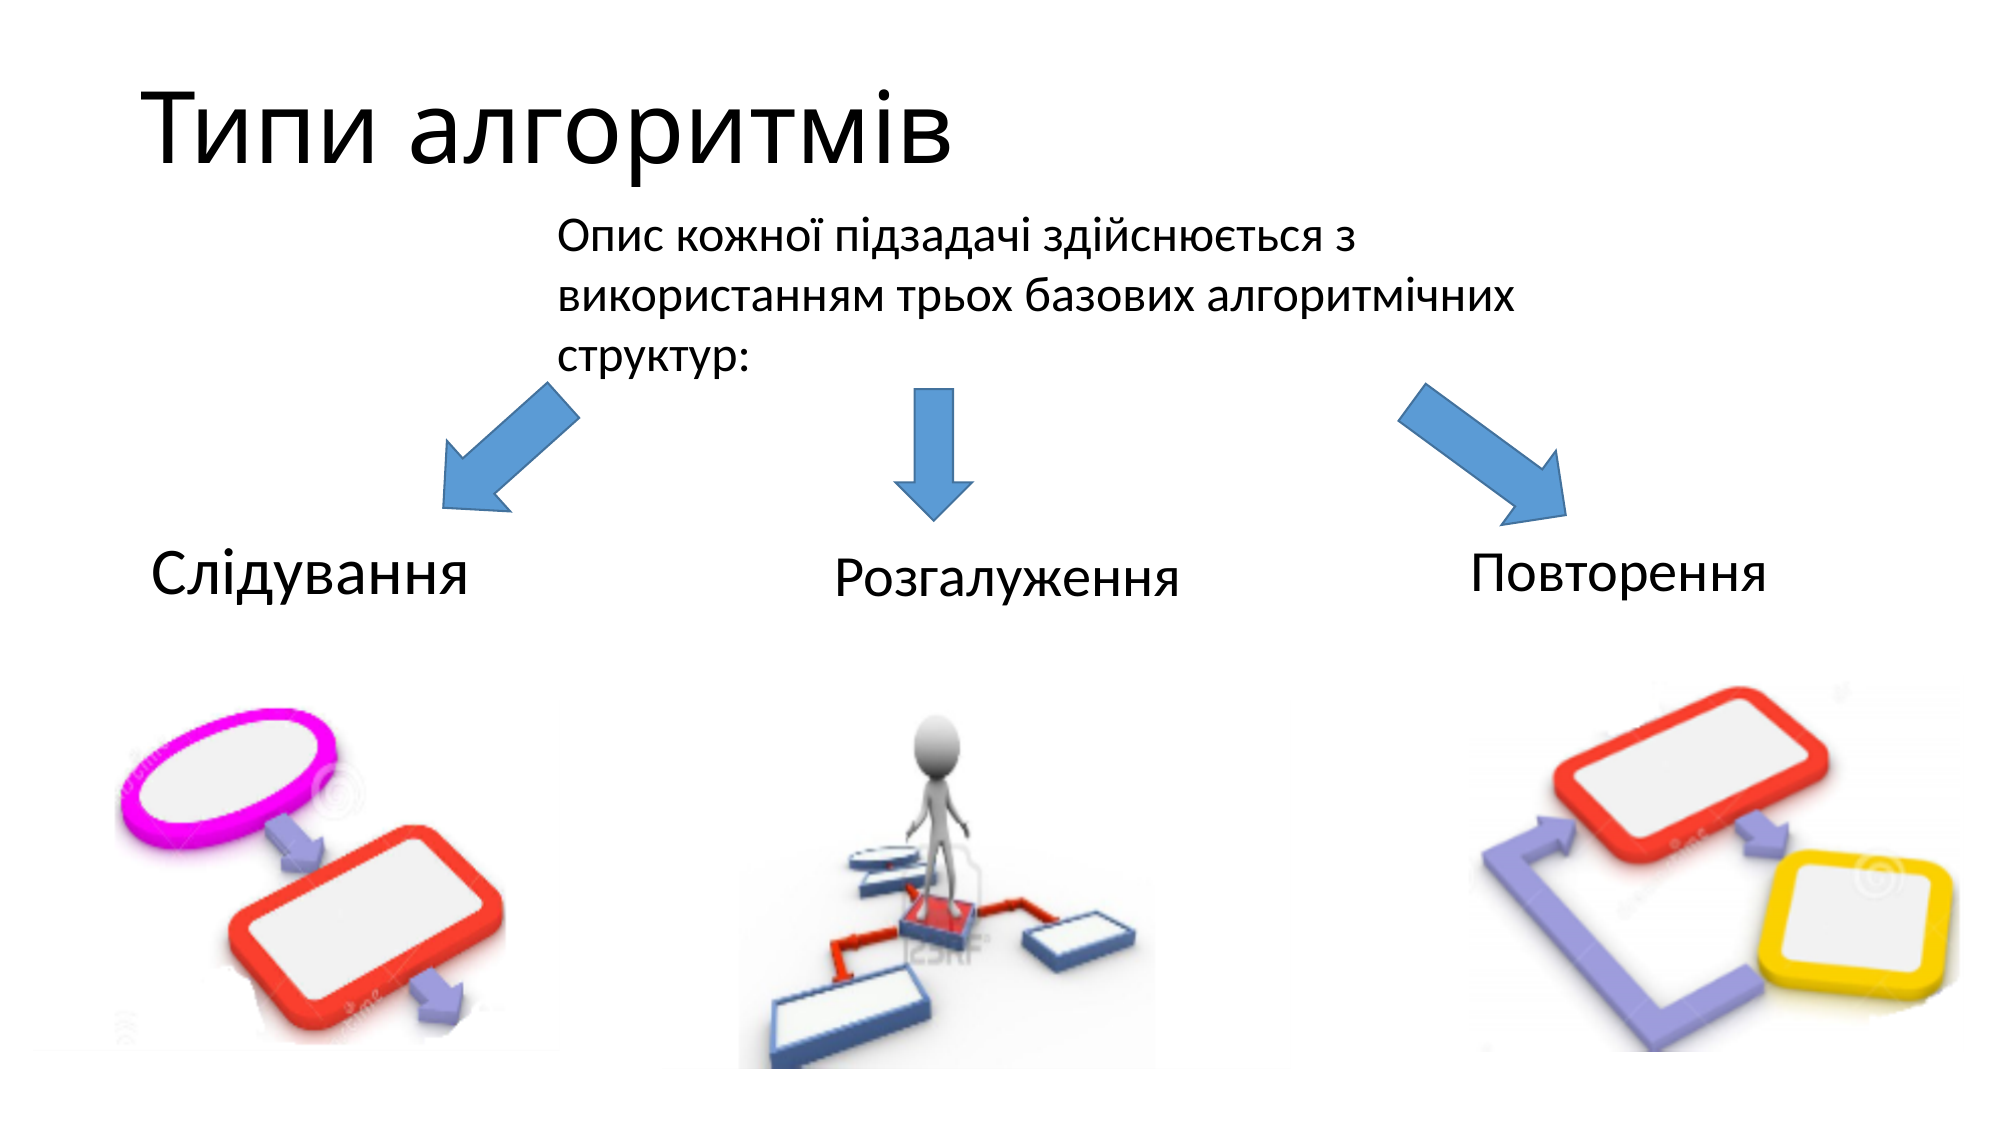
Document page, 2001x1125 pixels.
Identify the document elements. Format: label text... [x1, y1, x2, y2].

text_box [1397, 382, 1567, 527]
text_box Розгалуження [819, 530, 1197, 616]
picture [1409, 675, 1965, 1052]
picture [662, 700, 1292, 1070]
text_box [892, 388, 975, 523]
picture [33, 700, 561, 1052]
text_box Повторення [1455, 525, 1783, 611]
text_box [442, 381, 581, 513]
text_box Типи алгоритмів [125, 56, 996, 191]
text_box Слідування [137, 520, 486, 616]
text_box Опис кожної підзадачі здійснюється з використанням трьох базових алгоритмічних структур: [542, 193, 1543, 389]
